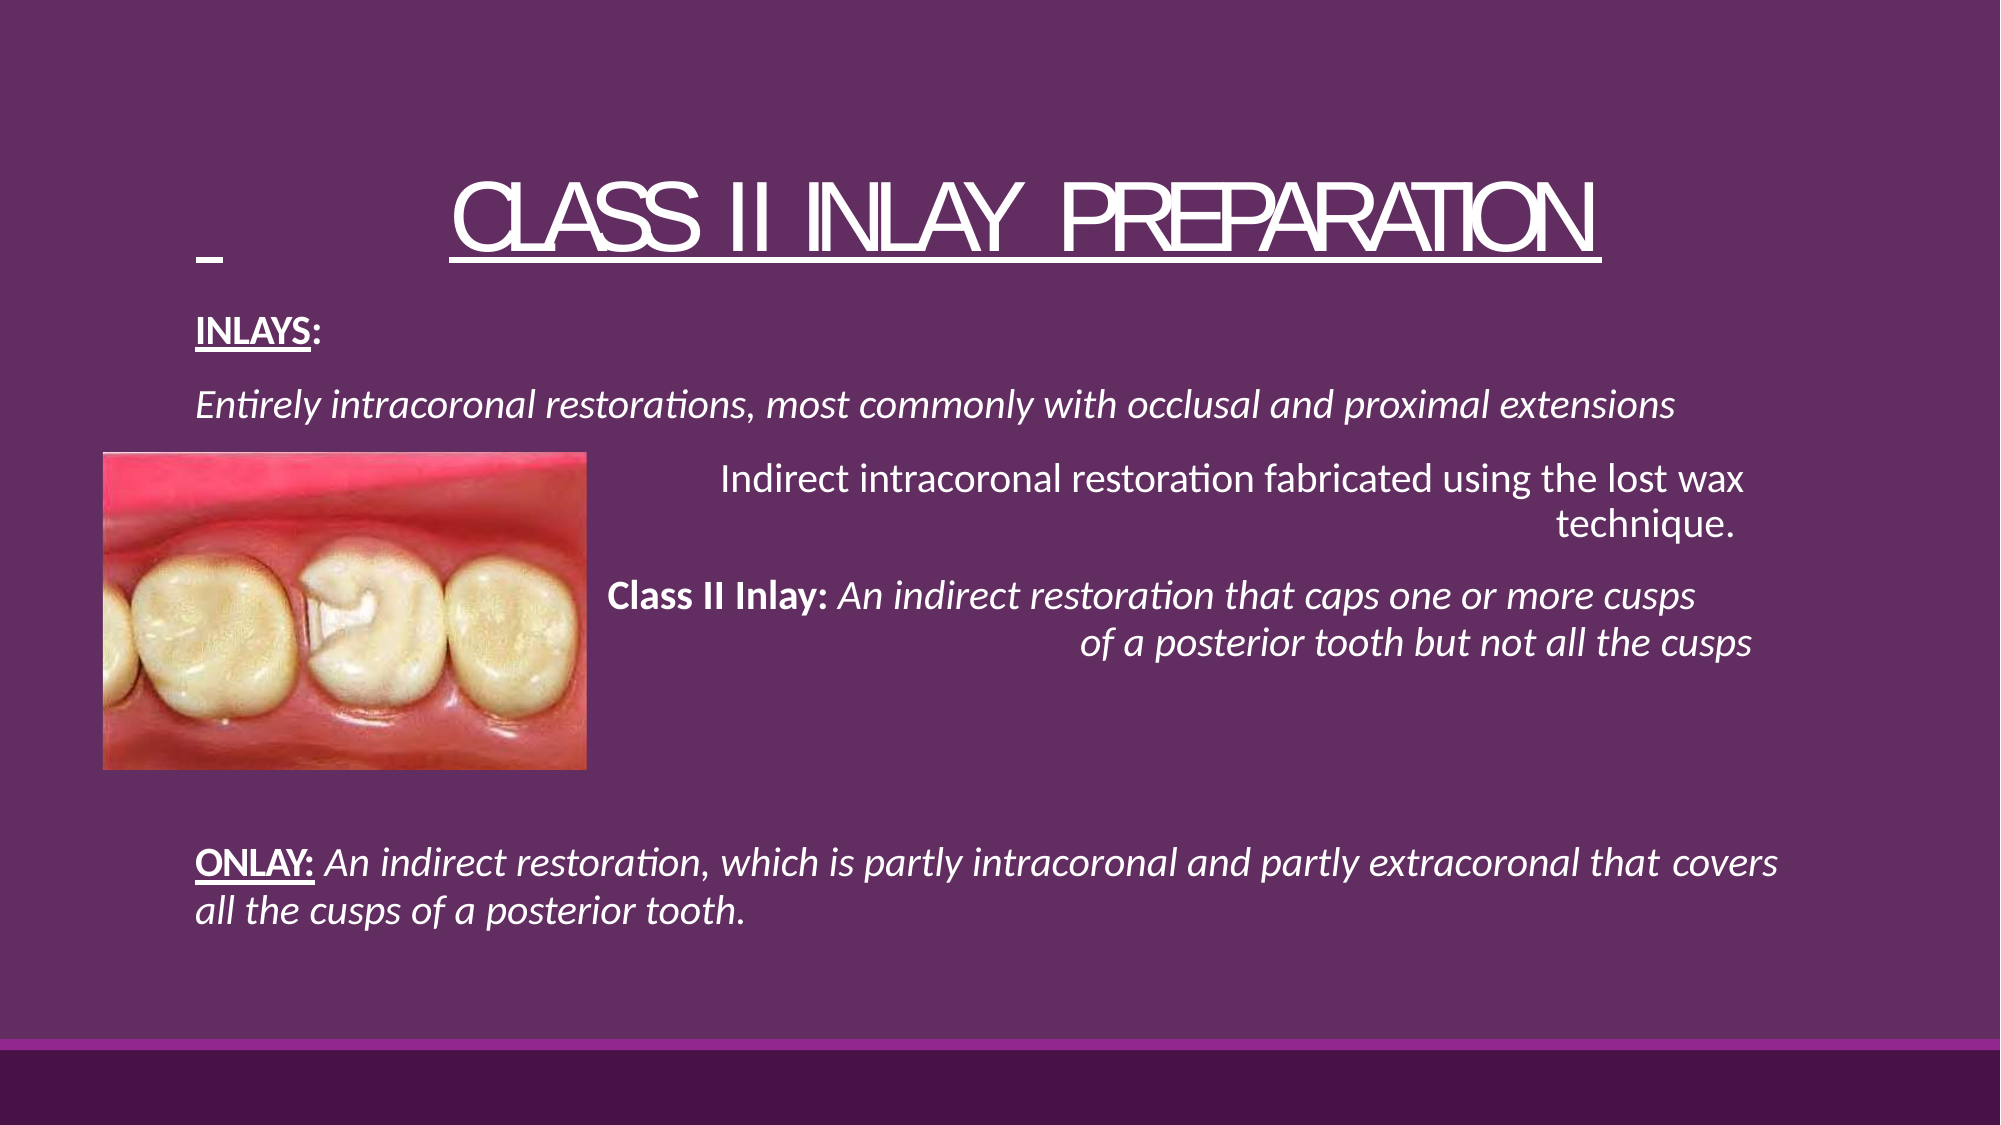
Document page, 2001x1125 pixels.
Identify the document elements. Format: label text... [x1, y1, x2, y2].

title CLASS II INLAY PREPARATION [193, 149, 1833, 340]
text_box [102, 452, 587, 770]
text_box ONLAY: An indirect restoration, which is partly intracoronal and partly extracoronal that covers all the cusps of a posterior tooth. [192, 835, 1792, 933]
text_box technique. Class II Inlay: An indirect restoration that caps one or more cusps of a posterior tooth but not all the cusps [605, 469, 1758, 666]
text_box INLAYS: Entirely intracoronal restorations, most commonly with occlusal and proximal extensions Indirect intracoronal restoration fabricated using the lost wax [192, 276, 1757, 501]
